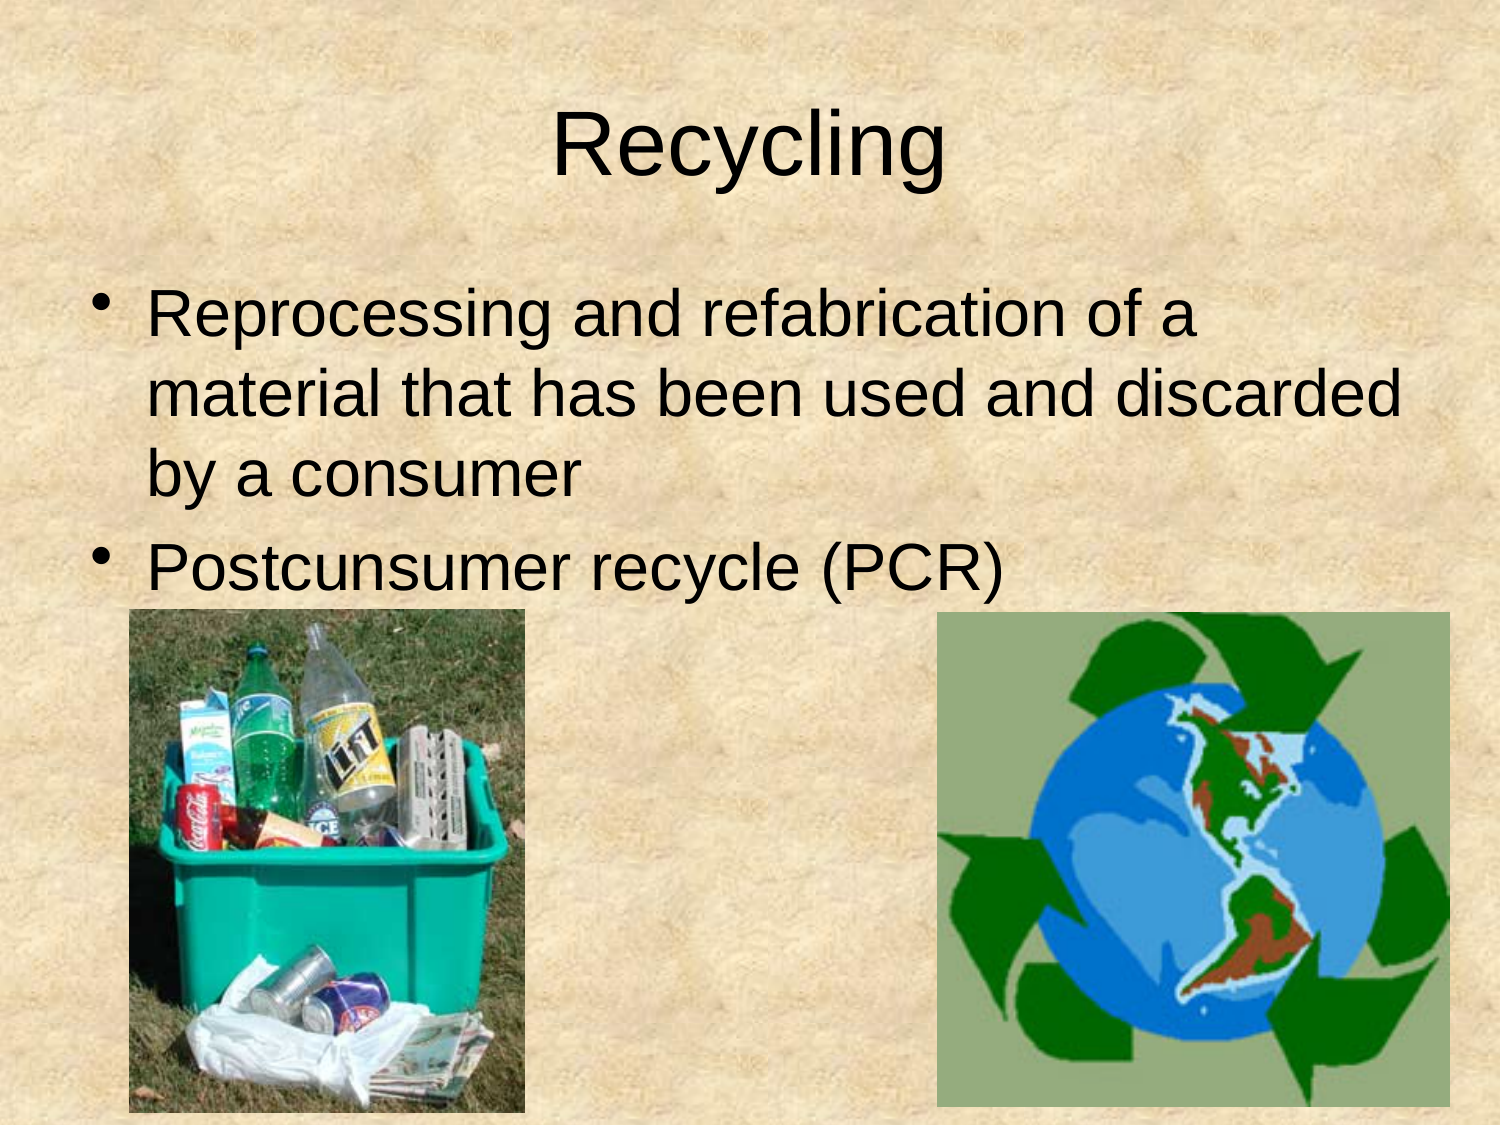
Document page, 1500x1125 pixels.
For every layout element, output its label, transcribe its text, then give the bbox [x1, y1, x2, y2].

title Recycling [74, 44, 1426, 233]
picture [0, 0, 1500, 1125]
list Reprocessing and refabrication of a material that has been used and discarded by a consumer Postcunsumer recycle (PCR) [74, 262, 1426, 1006]
